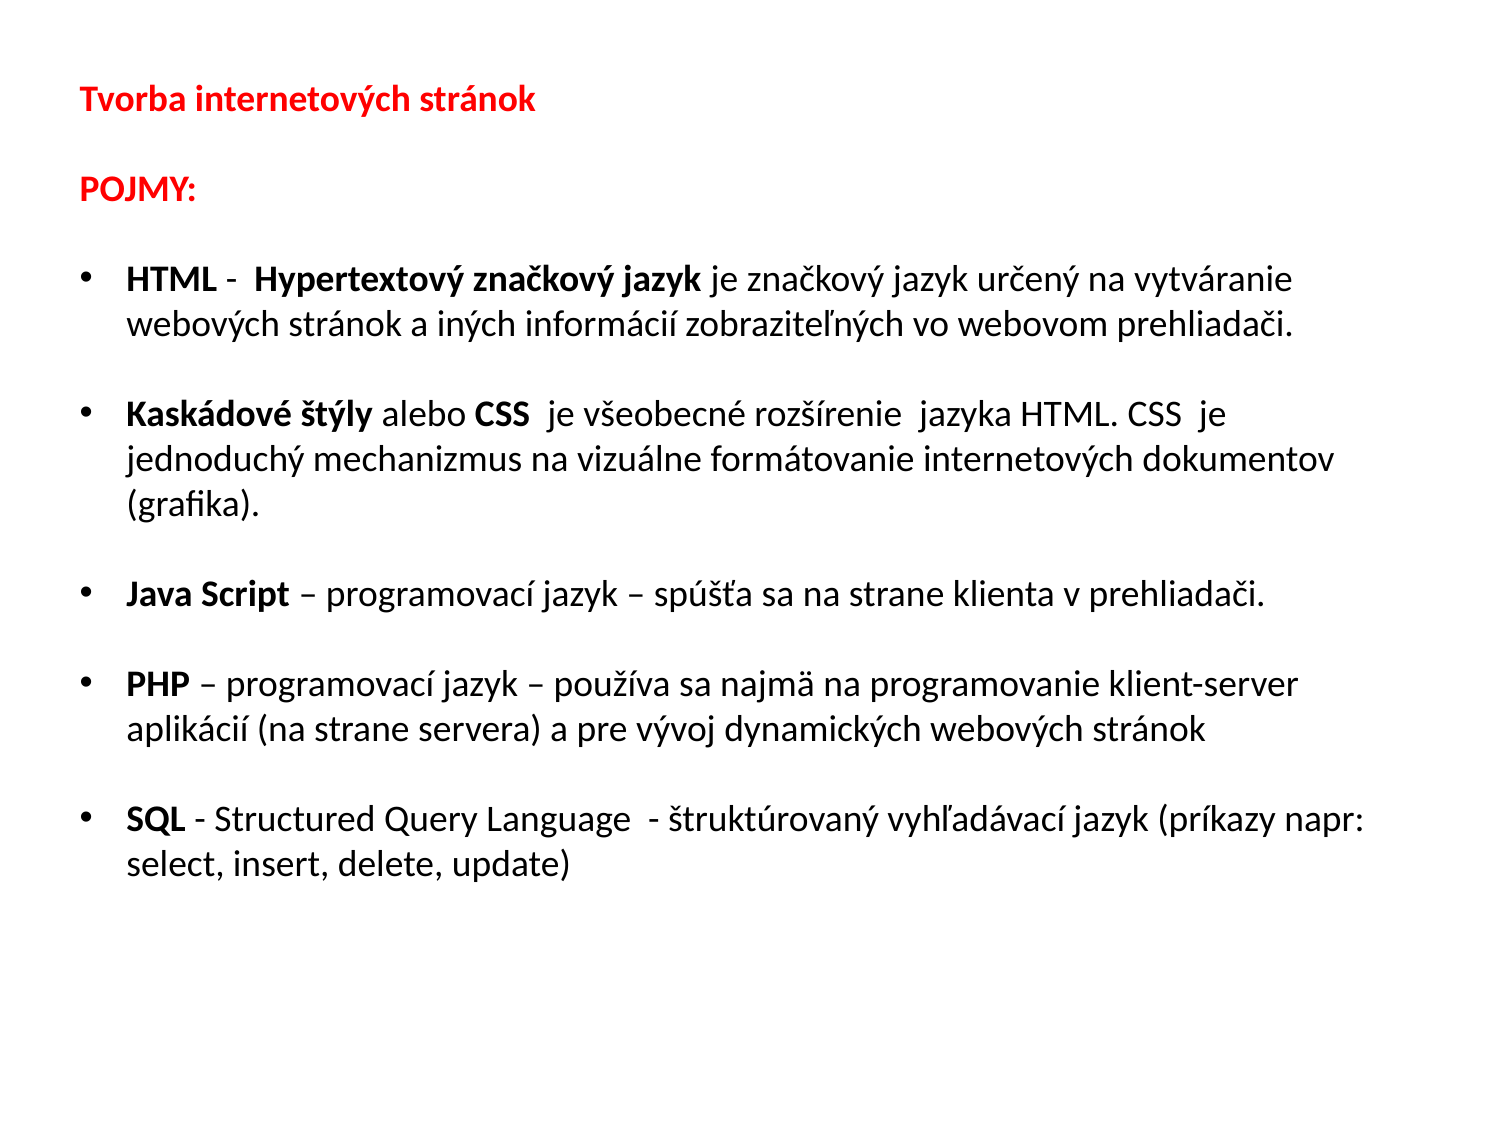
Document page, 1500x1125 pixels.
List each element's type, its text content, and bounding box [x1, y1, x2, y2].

text_box Tvorba internetových stránok POJMY: HTML - Hypertextový značkový jazyk je značkový jazyk určený na vytváranie webových stránok a iných informácií zobraziteľných vo webovom prehliadači. Kaskádové štýly alebo CSS je všeobecné rozšírenie jazyka HTML. CSS je jednoduchý mechanizmus na vizuálne formátovanie internetových dokumentov (grafika). Java Script – programovací jazyk – spúšťa sa na strane klienta v prehliadači. PHP – programovací jazyk – používa sa najmä na programovanie klient-server aplikácií (na strane servera) a pre vývoj dynamických webových stránok SQL - Structured Query Language - štruktúrovaný vyhľadávací jazyk (príkazy napr: select, insert, delete, update) [64, 66, 1424, 1125]
